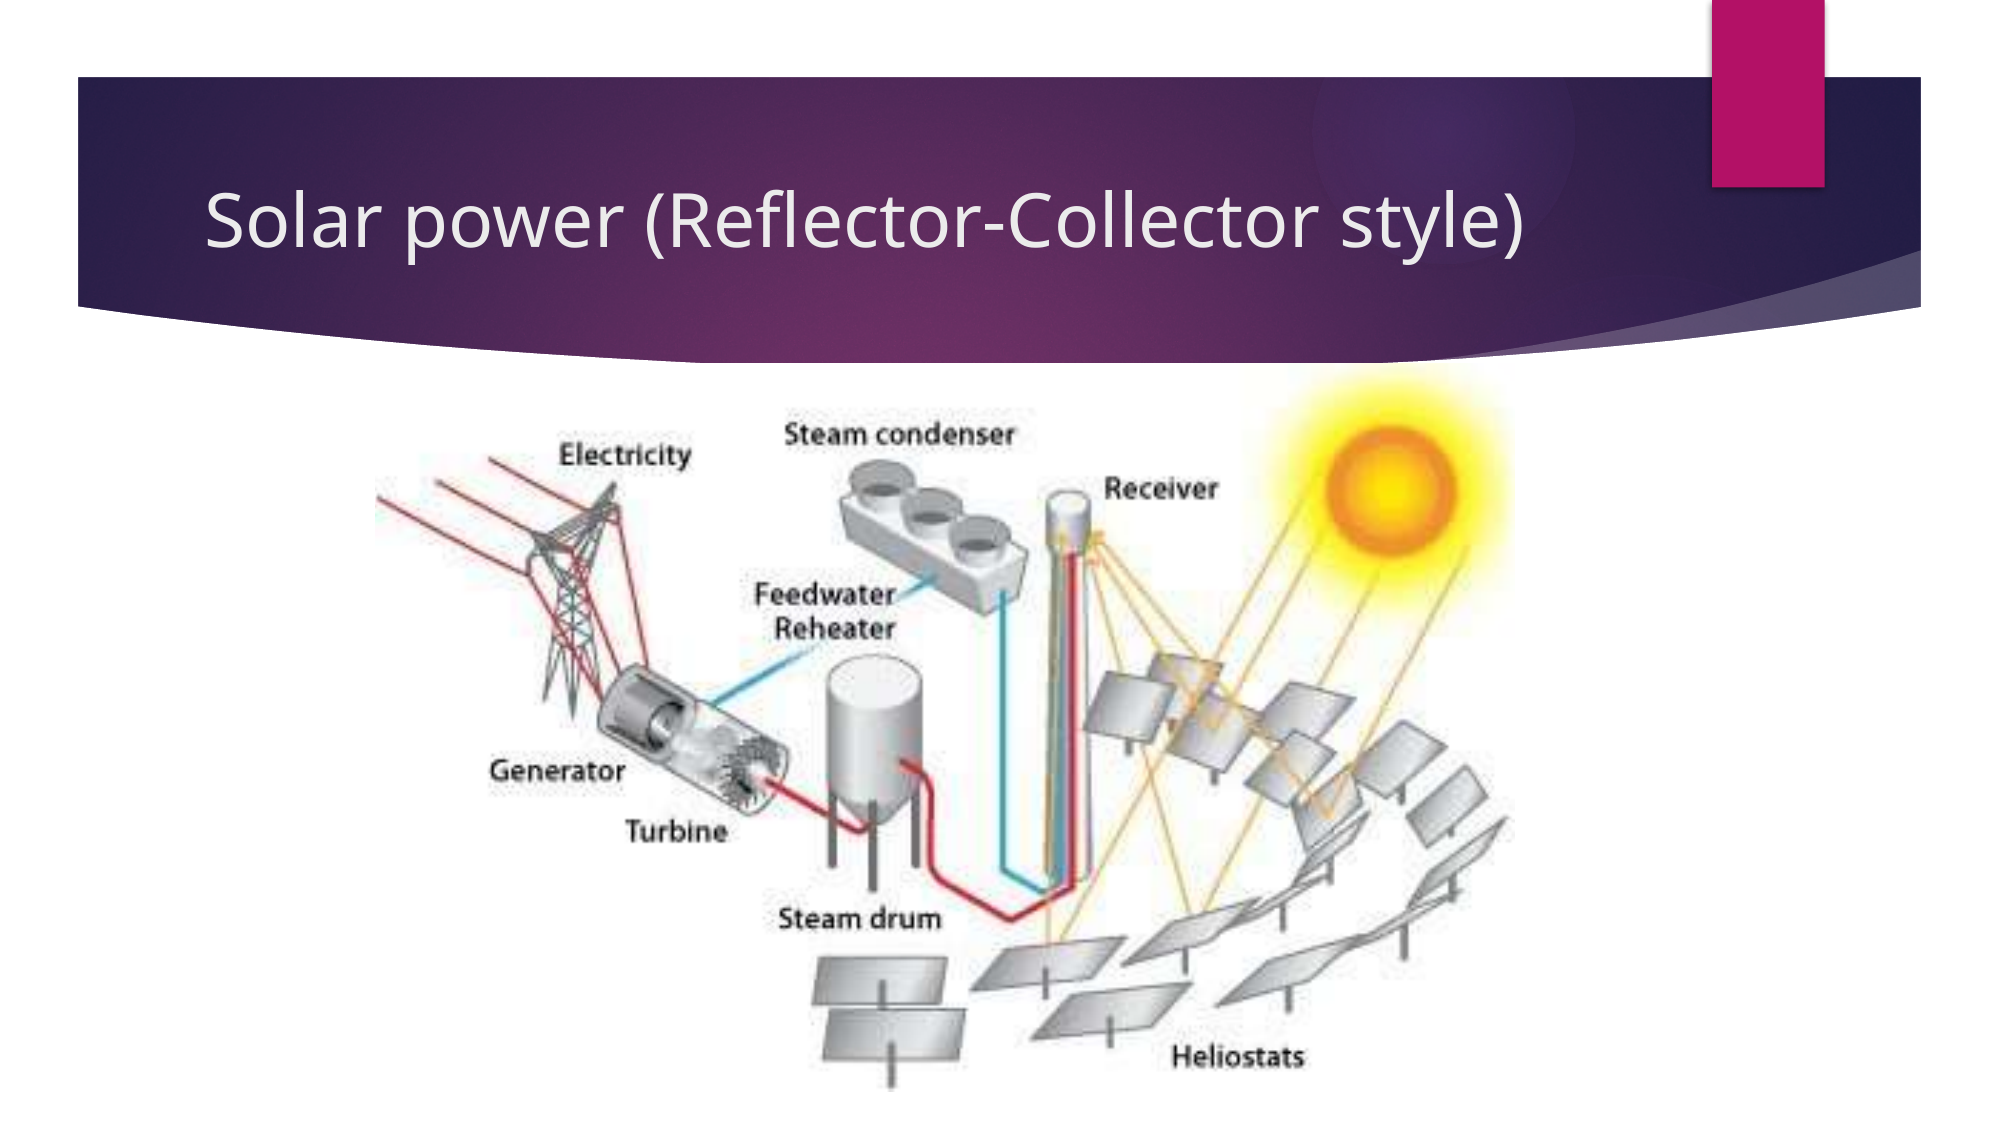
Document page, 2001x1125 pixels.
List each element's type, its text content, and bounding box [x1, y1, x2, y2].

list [374, 362, 1516, 1092]
title Solar power (Reflector-Collector style) [189, 159, 1627, 276]
